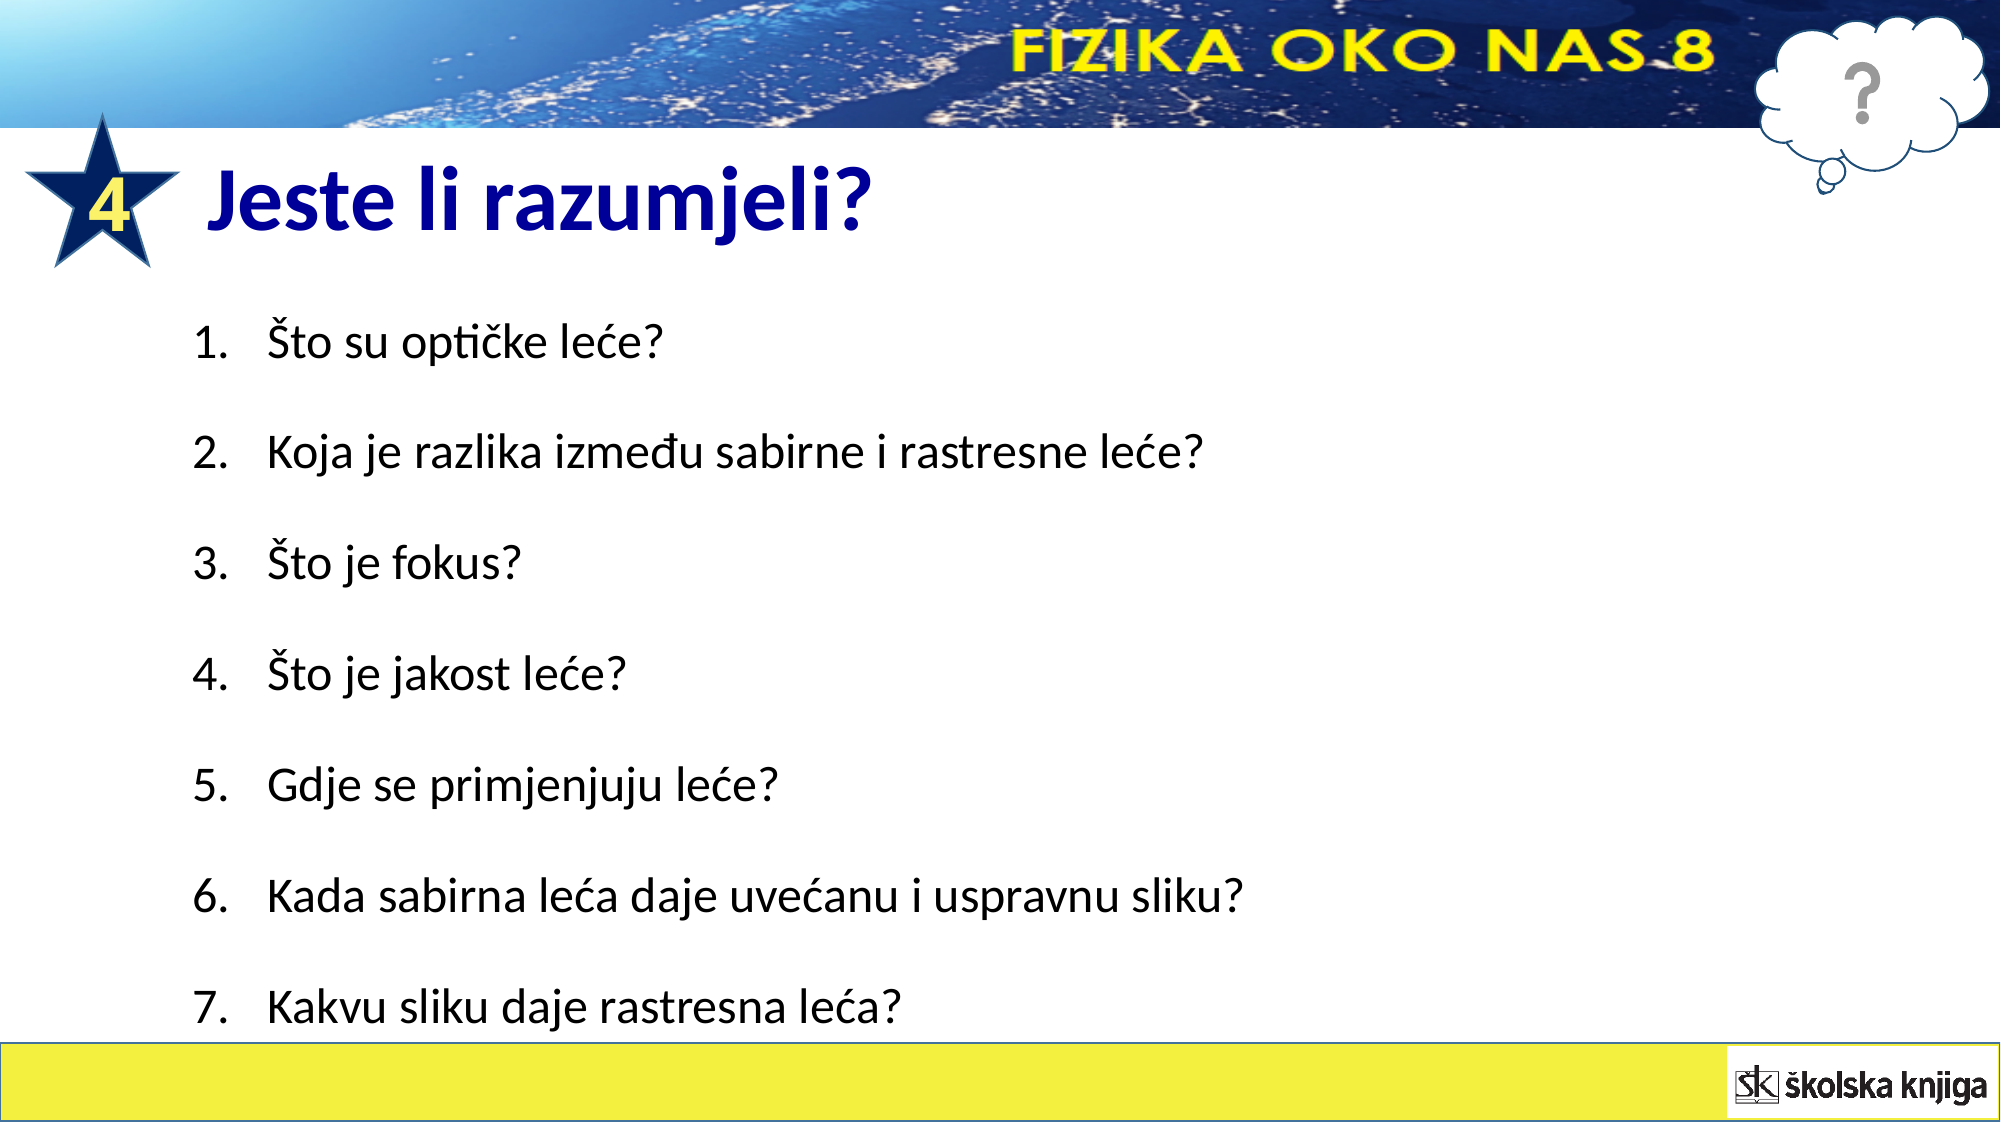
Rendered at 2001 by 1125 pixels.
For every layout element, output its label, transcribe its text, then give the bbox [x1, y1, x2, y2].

picture [1727, 1046, 1998, 1118]
picture [0, 0, 2000, 128]
list Što su optičke leće? Koja je razlika između sabirne i rastresne leće? Što je fokus? Što je jakost leće? Gdje se primjenjuju leće? Kada sabirna leća daje uvećanu i uspravnu sliku? Kakvu sliku daje rastresna leća? [177, 270, 1272, 1041]
text_box [1753, 15, 1991, 123]
text_box [1808, 50, 1917, 123]
text_box Jeste li razumjeli? [192, 123, 2000, 279]
text_box 4 [24, 111, 181, 269]
